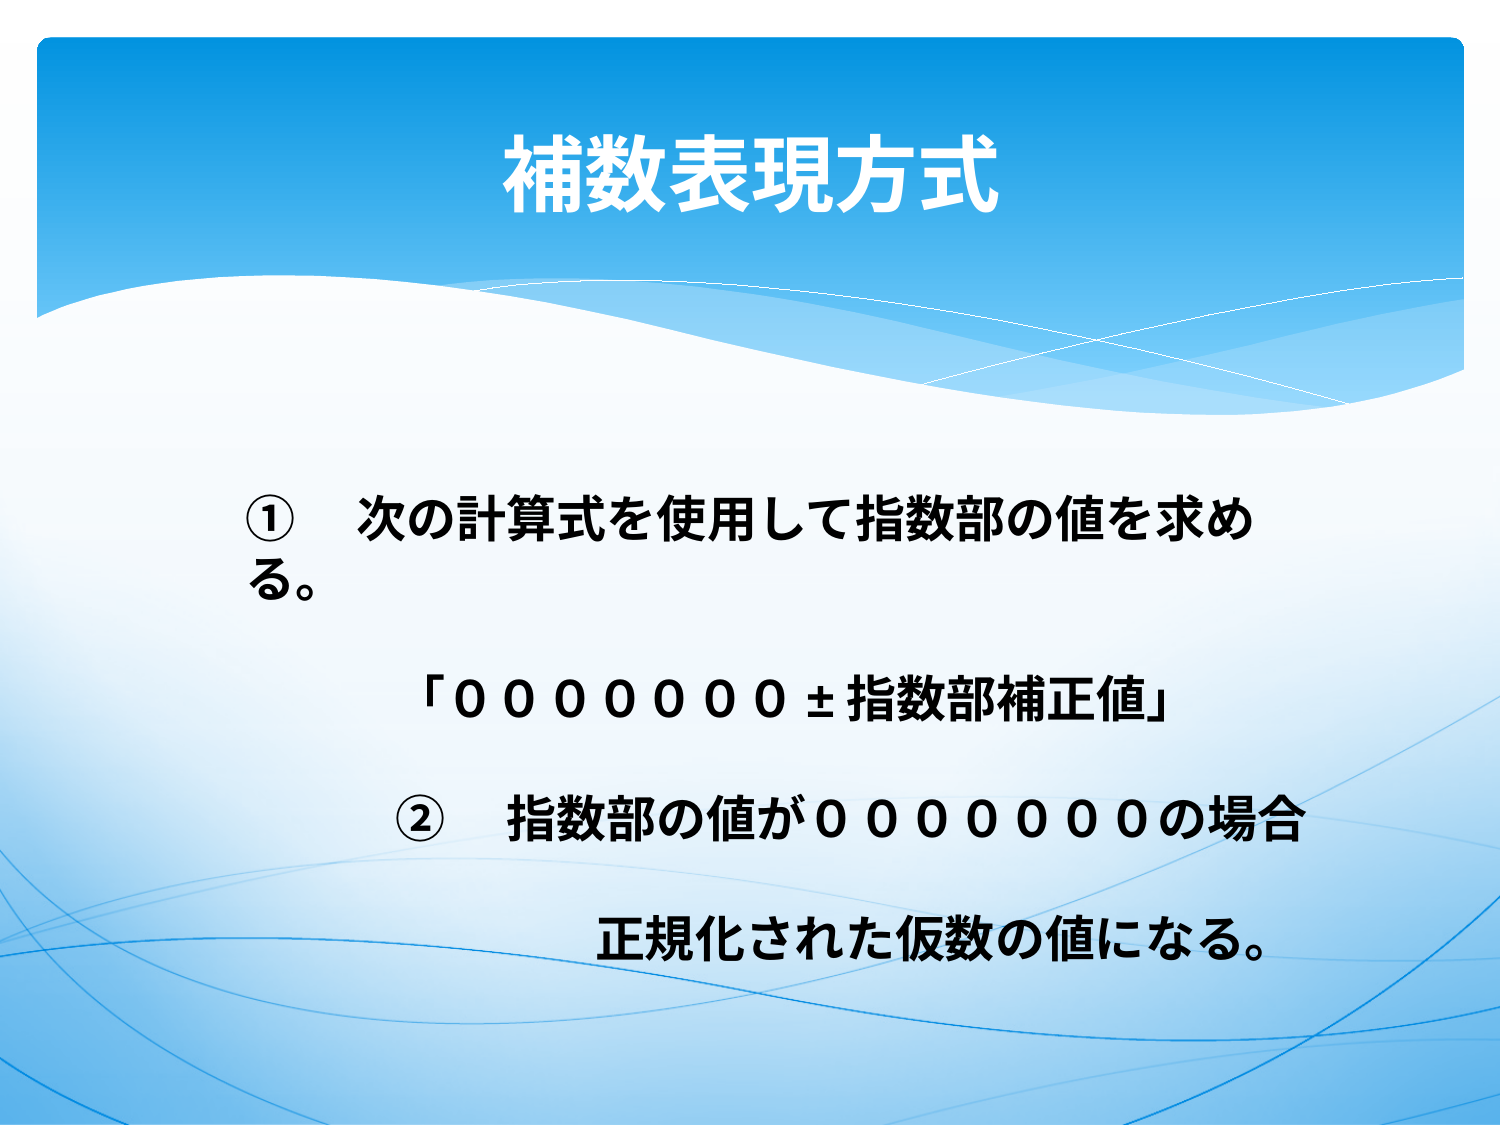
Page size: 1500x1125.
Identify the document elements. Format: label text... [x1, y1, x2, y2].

title 補数表現方式 [76, 90, 1427, 255]
text_box ① 次の計算式を使用して指数部の値を求める。 「０００００００±指数部補正値」 ② 指数部の値が０００００００の場合 正規化された仮数の値になる。 [230, 479, 1329, 975]
